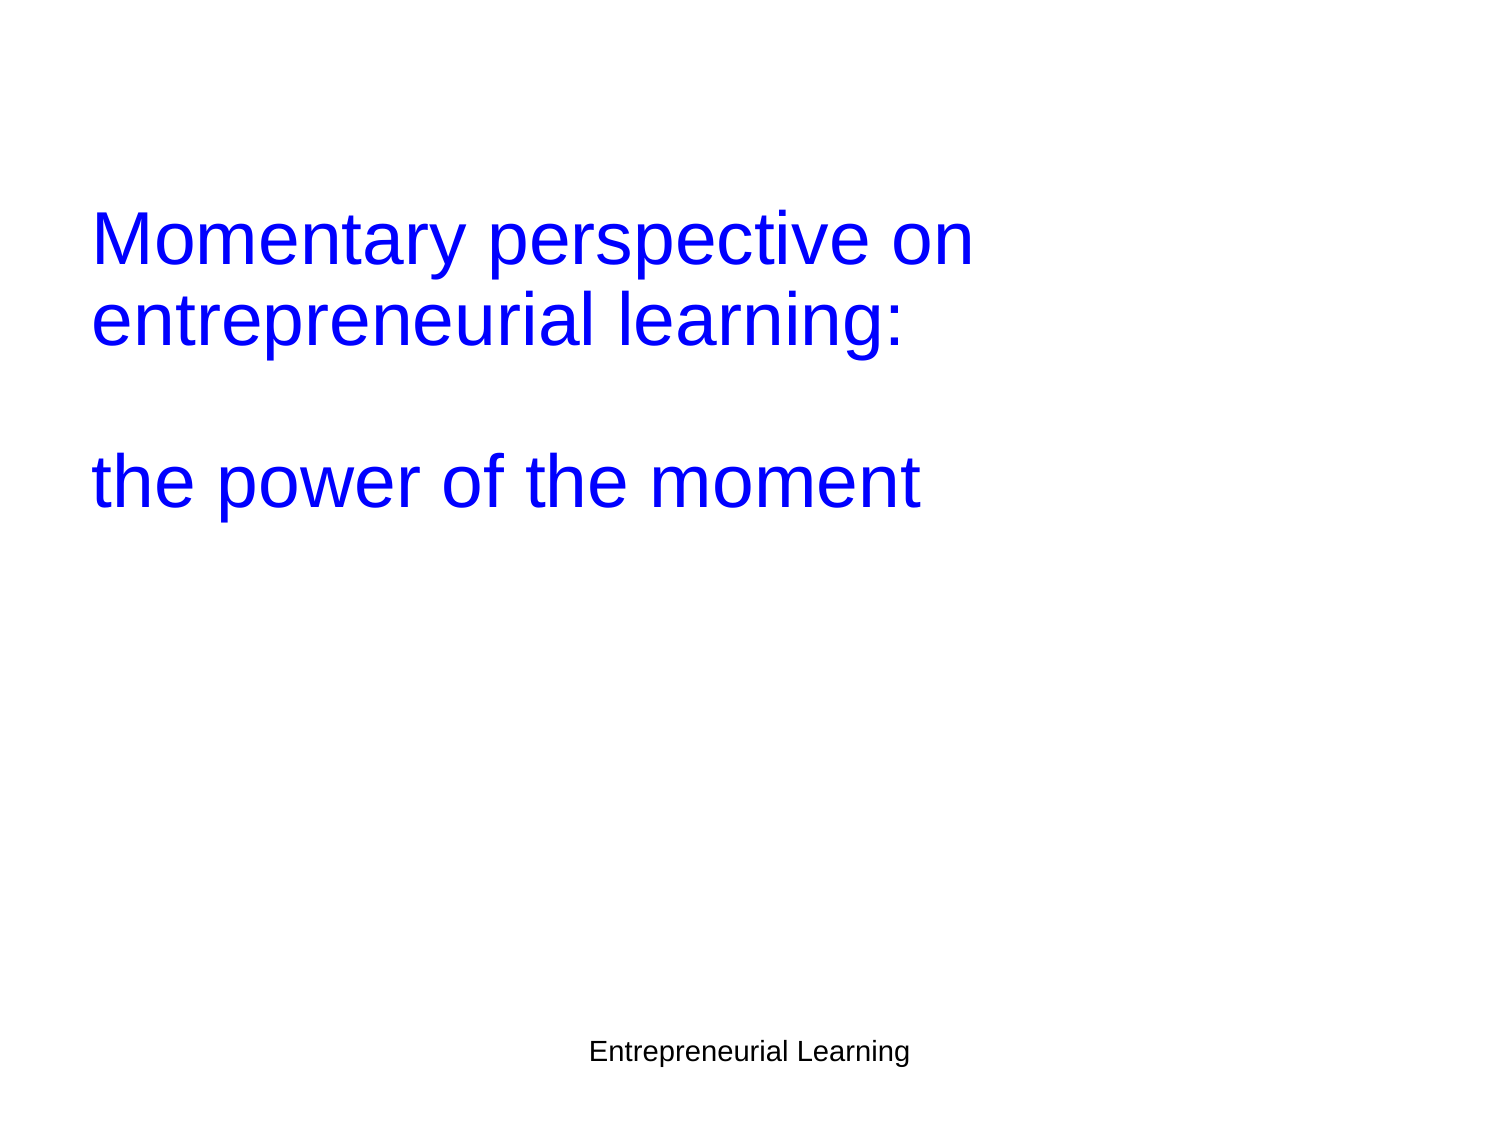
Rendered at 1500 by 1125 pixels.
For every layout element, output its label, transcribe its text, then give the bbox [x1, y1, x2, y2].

title Momentary perspective on entrepreneurial learning: the power of the moment [76, 184, 1425, 539]
text_box Entrepreneurial Learning [512, 1024, 988, 1100]
